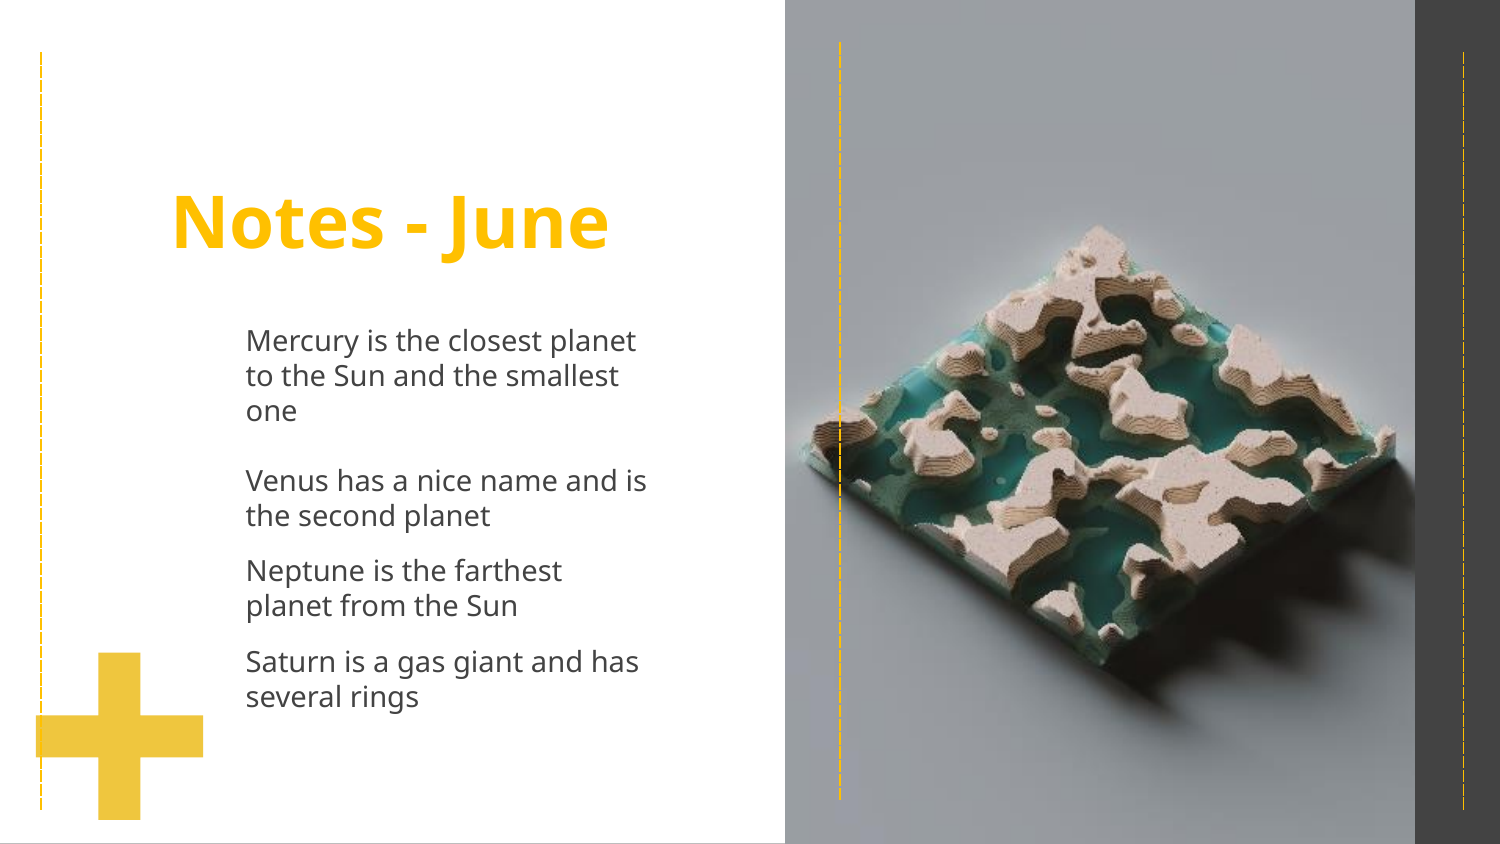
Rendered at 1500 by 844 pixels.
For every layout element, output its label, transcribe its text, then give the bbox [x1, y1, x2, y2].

picture [785, 0, 1415, 844]
list Mercury is the closest planet to the Sun and the smallest one Venus has a nice name and is the second planet Neptune is the farthest planet from the Sun Saturn is a gas giant and has several rings [155, 334, 665, 702]
title Notes - June [155, 172, 785, 267]
